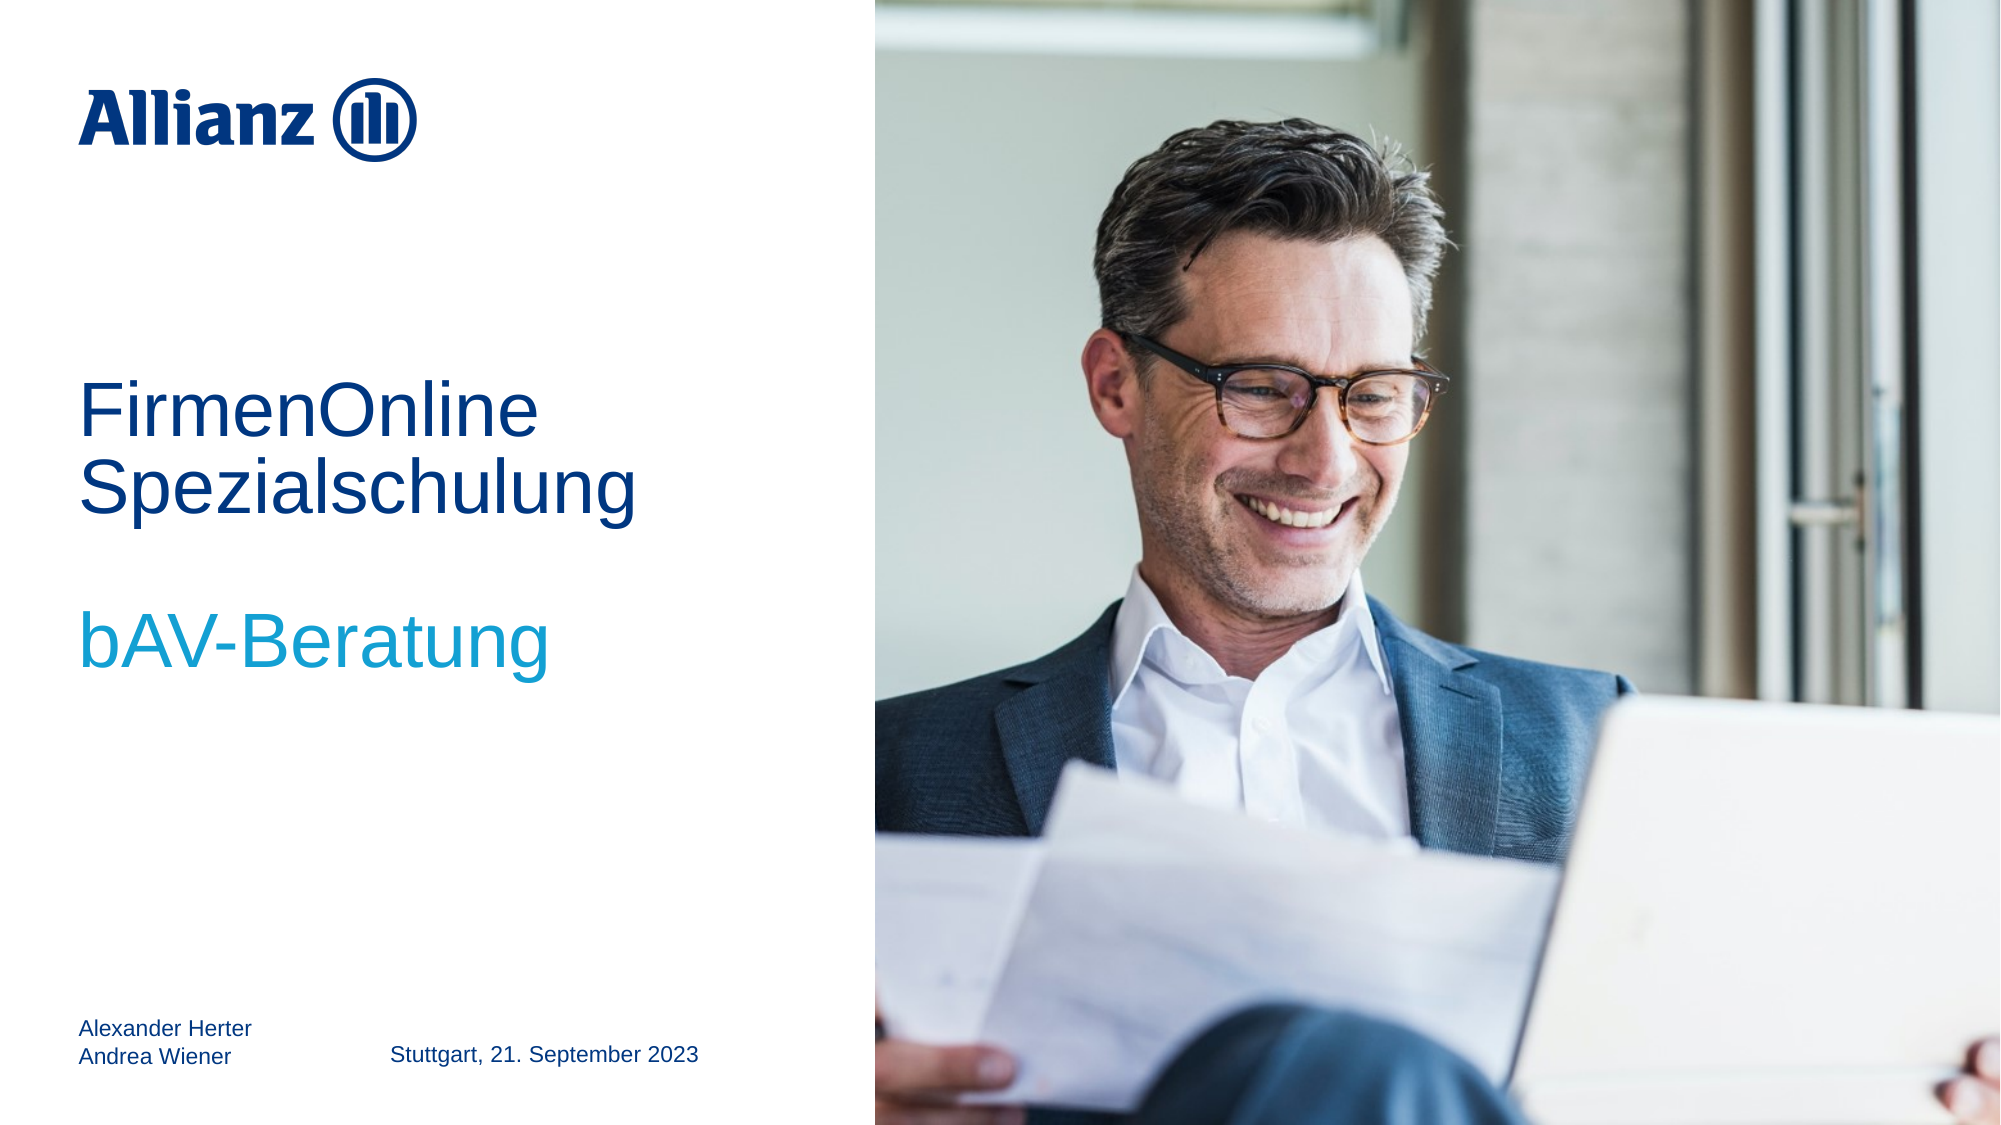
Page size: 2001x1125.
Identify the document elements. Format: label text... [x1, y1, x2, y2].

list Stuttgart, 21. September 2023 [390, 977, 714, 1068]
title FirmenOnline Spezialschulung bAV-Beratung [78, 271, 869, 786]
list Alexander Herter Andrea Wiener [78, 979, 357, 1069]
picture [78, 78, 417, 162]
picture [874, 0, 2001, 1125]
